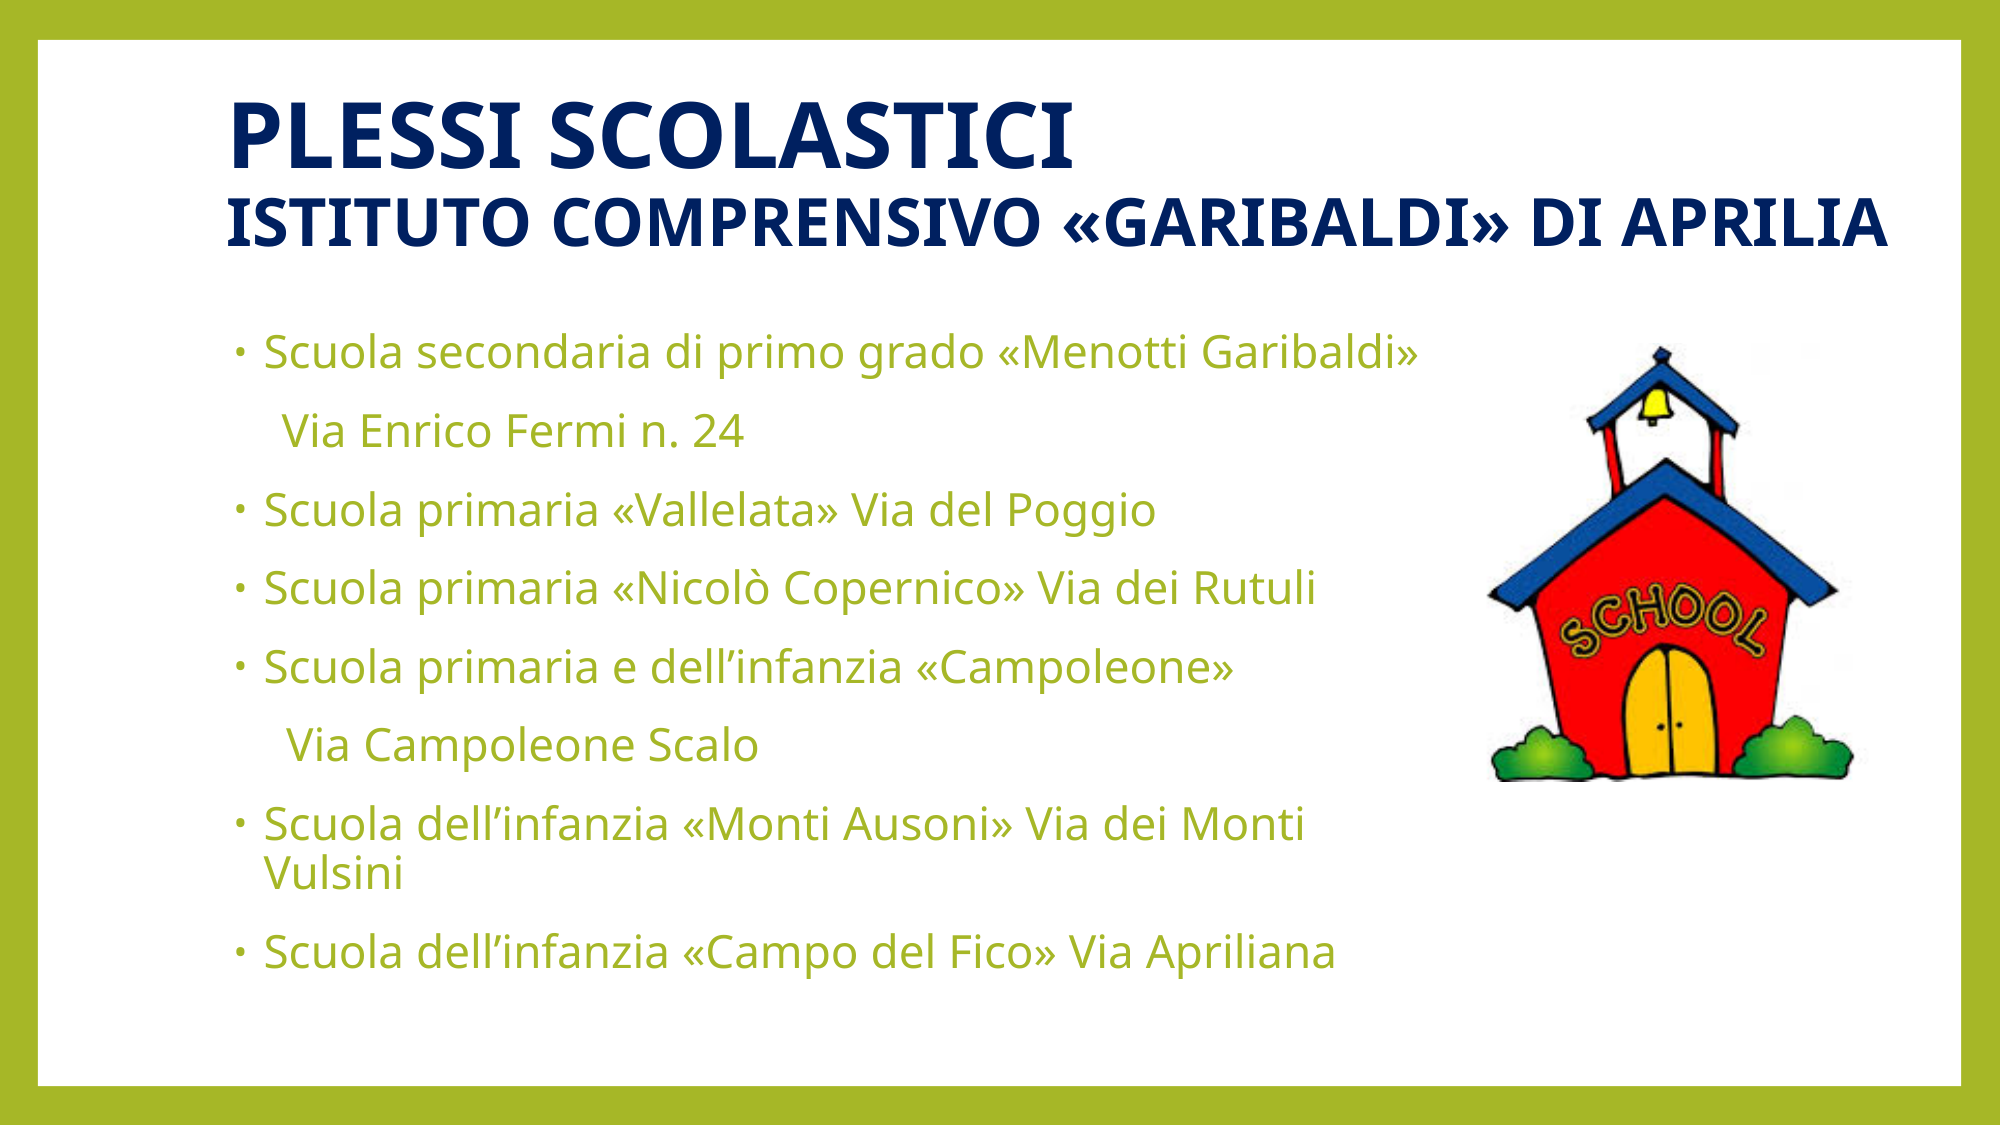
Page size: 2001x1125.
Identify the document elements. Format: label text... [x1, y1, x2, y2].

title PLESSI SCOLASTICI ISTITUTO COMPRENSIVO «GARIBALDI» DI APRILIA [211, 31, 1939, 319]
list Scuola secondaria di primo grado «Menotti Garibaldi» Via Enrico Fermi n. 24 Scuola primaria «Vallelata» Via del Poggio Scuola primaria «Nicolò Copernico» Via dei Rutuli Scuola primaria e dell’infanzia «Campoleone» Via Campoleone Scalo Scuola dell’infanzia «Monti Ausoni» Via dei Monti Vulsini Scuola dell’infanzia «Campo del Fico» Via Apriliana [211, 321, 1463, 993]
picture [1438, 343, 1905, 782]
